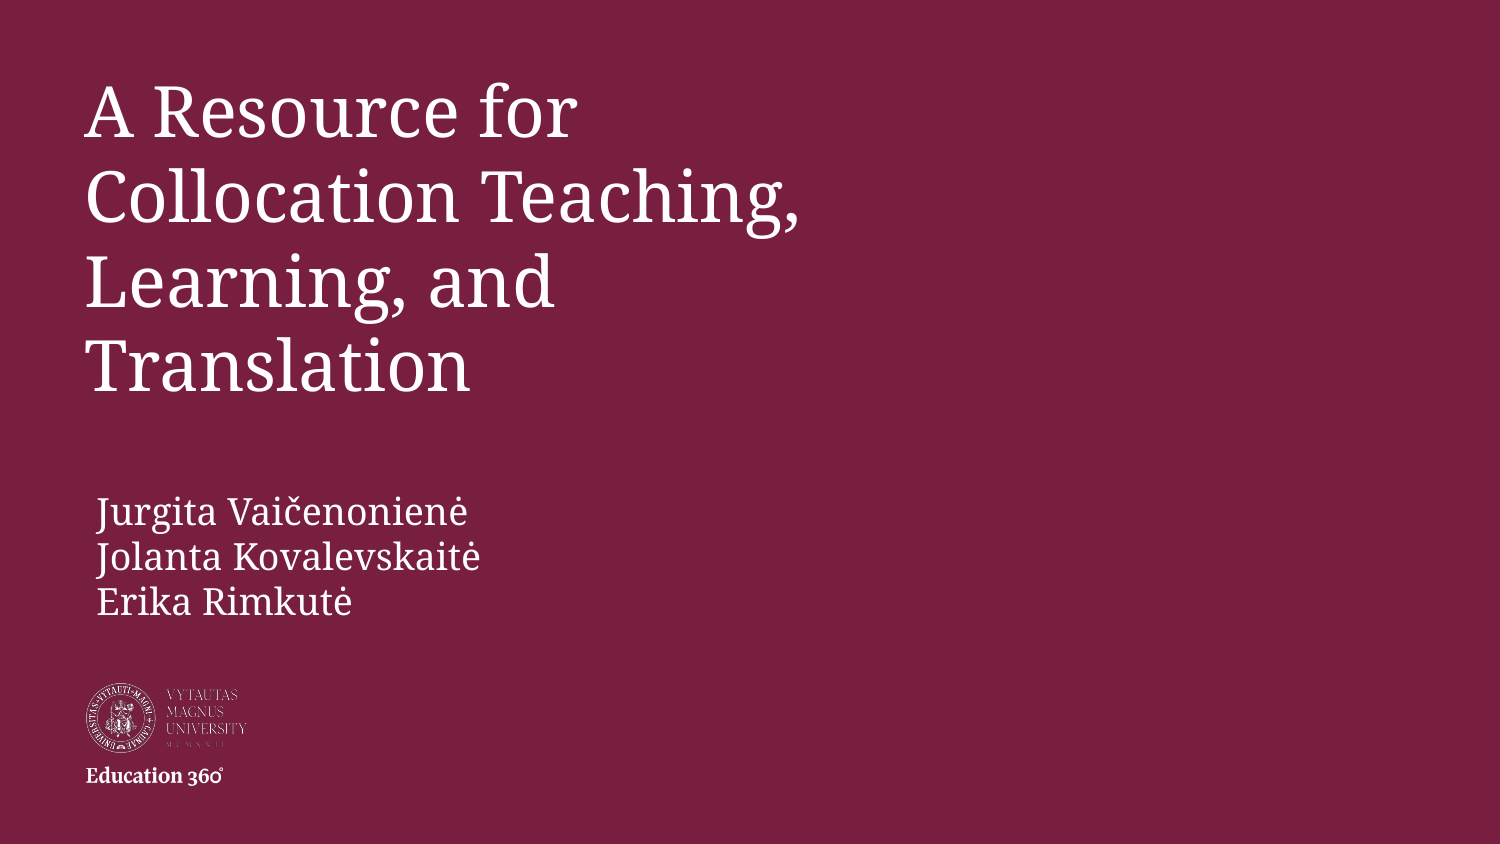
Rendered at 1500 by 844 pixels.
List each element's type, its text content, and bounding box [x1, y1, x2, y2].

text_box Jurgita Vaičenonienė Jolanta Kovalevskaitė Erika Rimkutė [81, 480, 811, 631]
picture [86, 765, 224, 786]
picture [86, 683, 247, 754]
text_box A Resource for Collocation Teaching, Learning, and Translation [69, 58, 913, 414]
